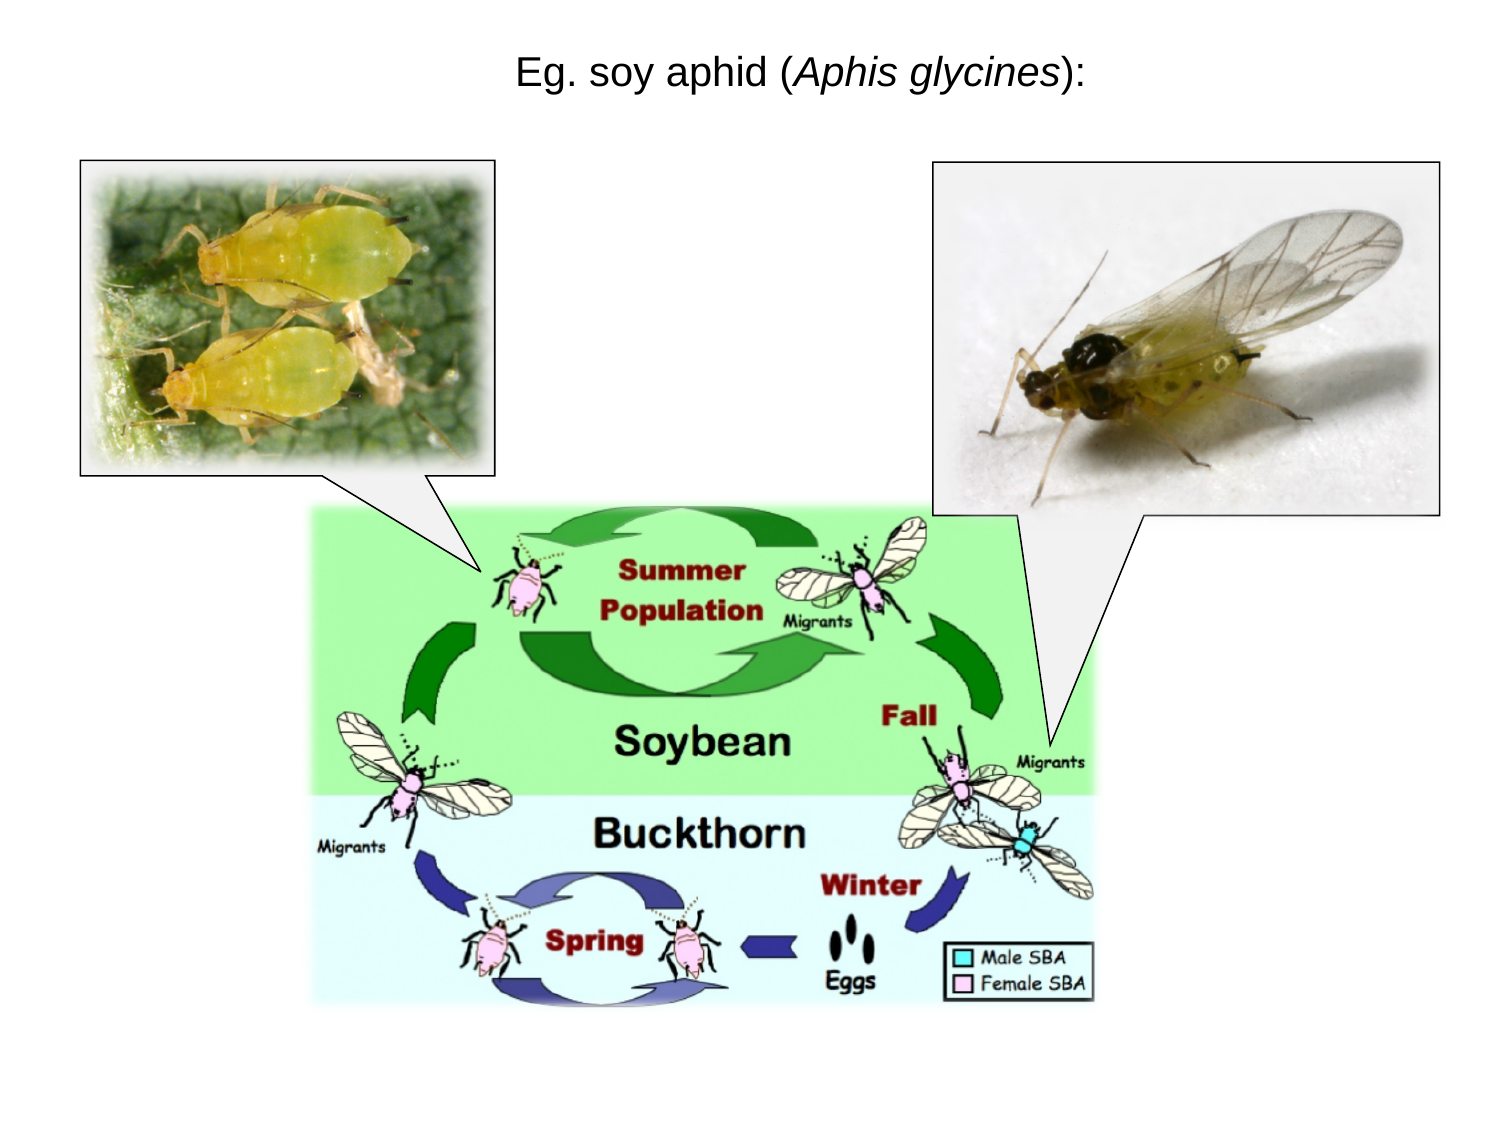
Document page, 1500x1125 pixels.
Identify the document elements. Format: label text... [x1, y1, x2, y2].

text_box Eg. soy aphid (Aphis glycines): [500, 36, 1102, 102]
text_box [932, 161, 1446, 530]
picture [301, 496, 1104, 1015]
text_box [80, 160, 499, 477]
